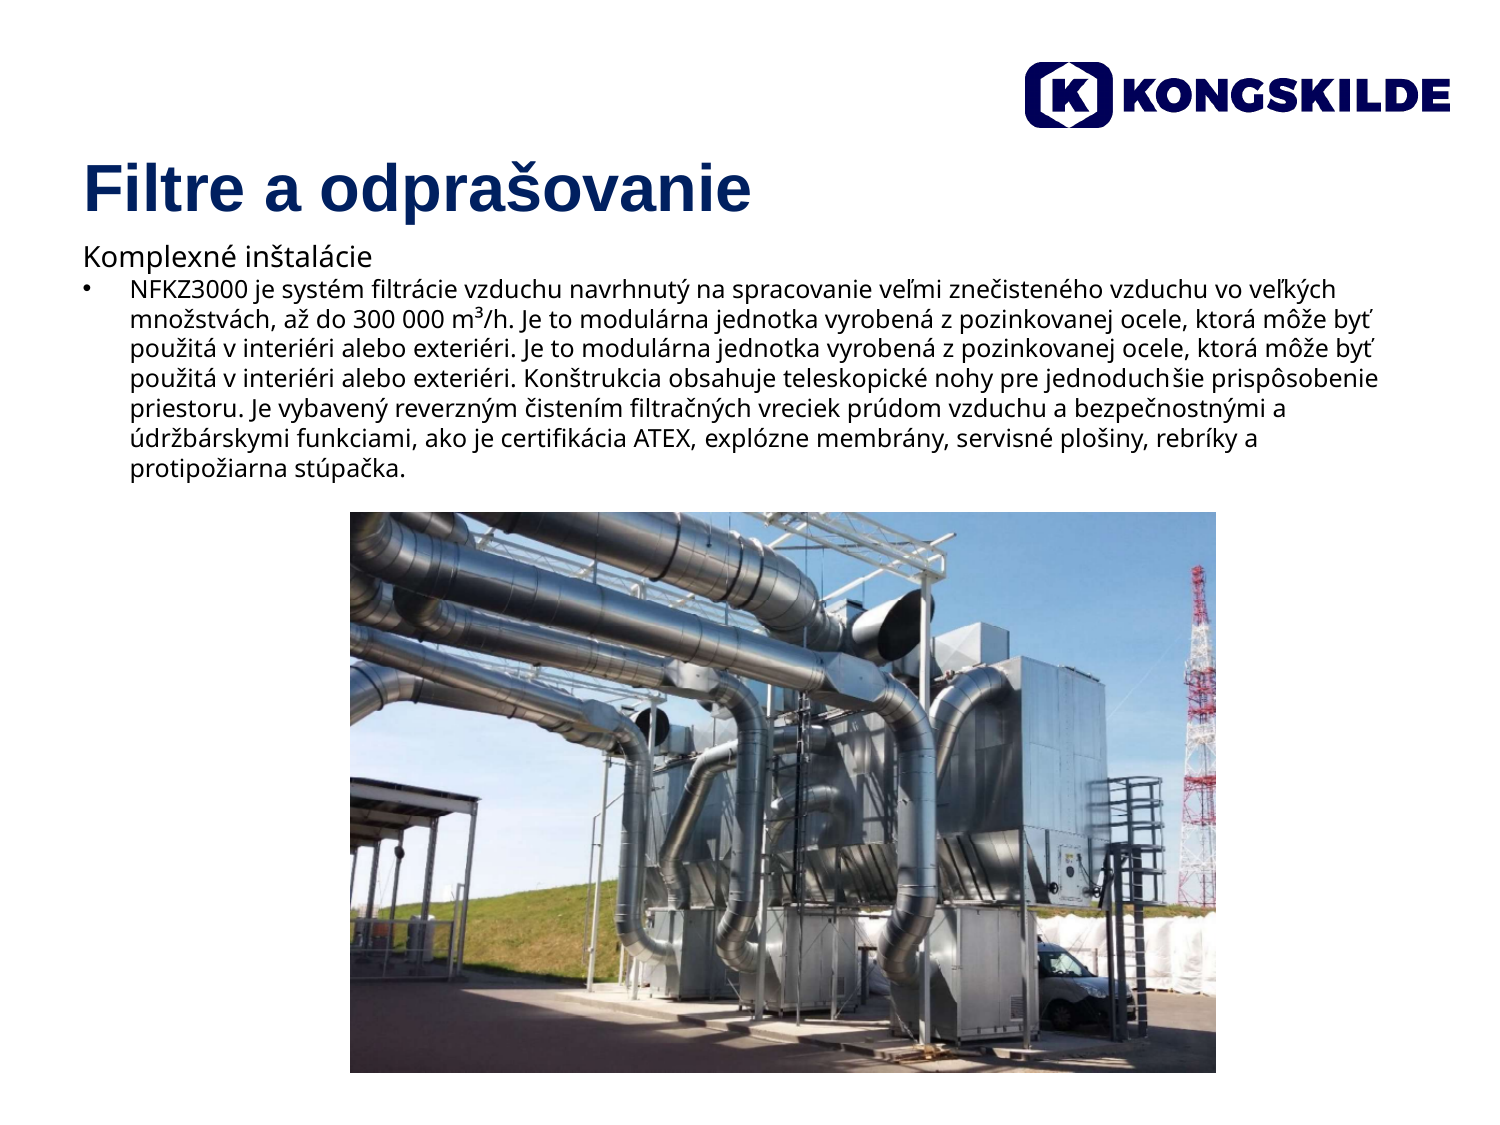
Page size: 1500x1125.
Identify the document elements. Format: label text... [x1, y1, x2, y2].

list Filtre a odprašovanie [68, 137, 1460, 362]
picture [349, 512, 1216, 1074]
picture [1025, 62, 1450, 128]
text_box Komplexné inštalácie NFKZ3000 je systém filtrácie vzduchu navrhnutý na spracovanie veľmi znečisteného vzduchu vo veľkých množstvách, až do 300 000 m³/h. Je to modulárna jednotka vyrobená z pozinkovanej ocele, ktorá môže byť použitá v interiéri alebo exteriéri. Je to modulárna jednotka vyrobená z pozinkovanej ocele, ktorá môže byť použitá v interiéri alebo exteriéri. Konštrukcia obsahuje teleskopické nohy pre jednoduchšie prispôsobenie priestoru. Je vybavený reverzným čistením filtračných vreciek prúdom vzduchu a bezpečnostnými a údržbárskymi funkciami, ako je certifikácia ATEX, explózne membrány, servisné plošiny, rebríky a protipožiarna stúpačka. [67, 230, 1432, 491]
